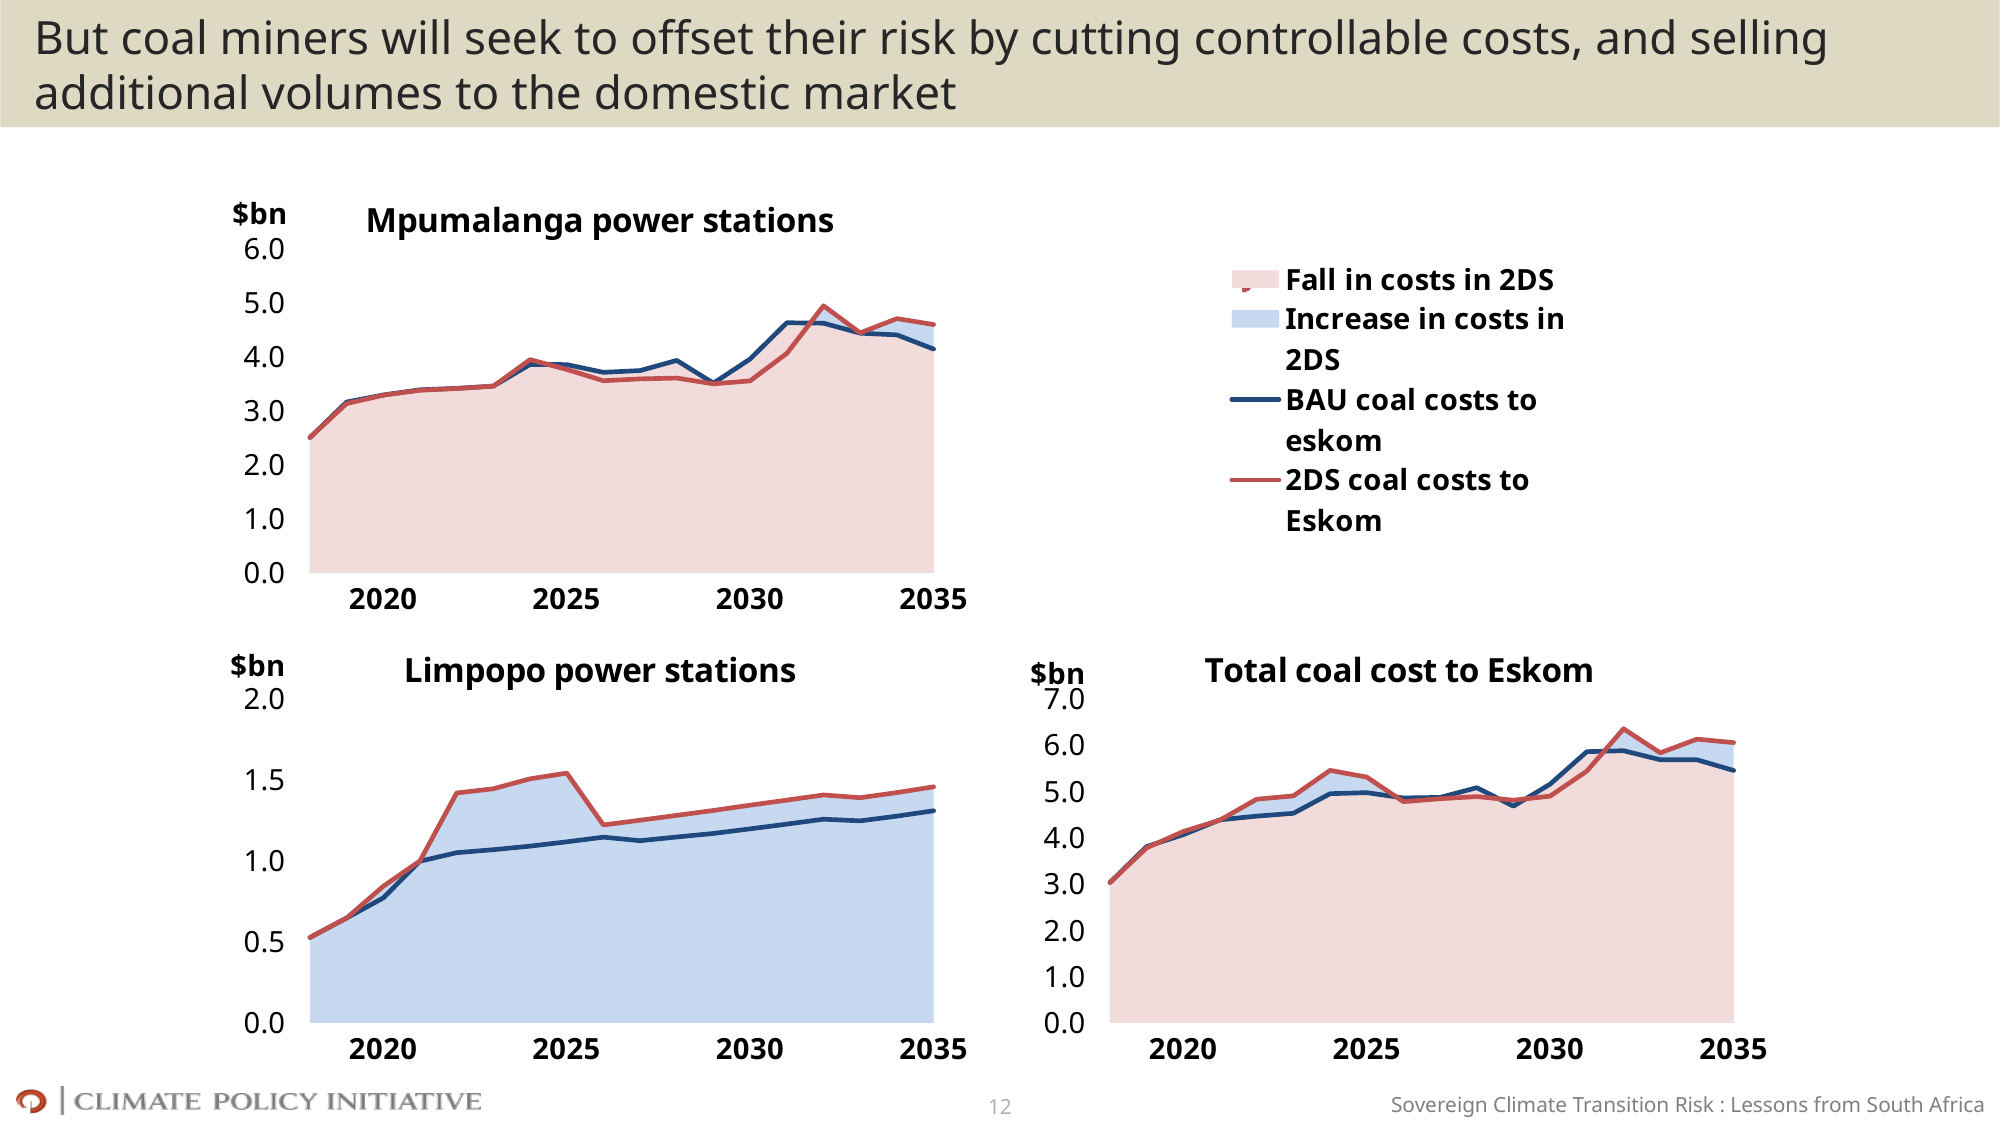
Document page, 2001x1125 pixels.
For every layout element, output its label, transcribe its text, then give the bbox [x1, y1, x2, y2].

chart [224, 170, 976, 1072]
chart [1024, 620, 1776, 1072]
chart [1210, 238, 1590, 552]
slide_number 12 [766, 1089, 1234, 1125]
text_box But coal miners will seek to offset their risk by cutting controllable costs, and selling additional volumes to the domestic market [0, 0, 2000, 128]
picture [16, 1086, 481, 1115]
